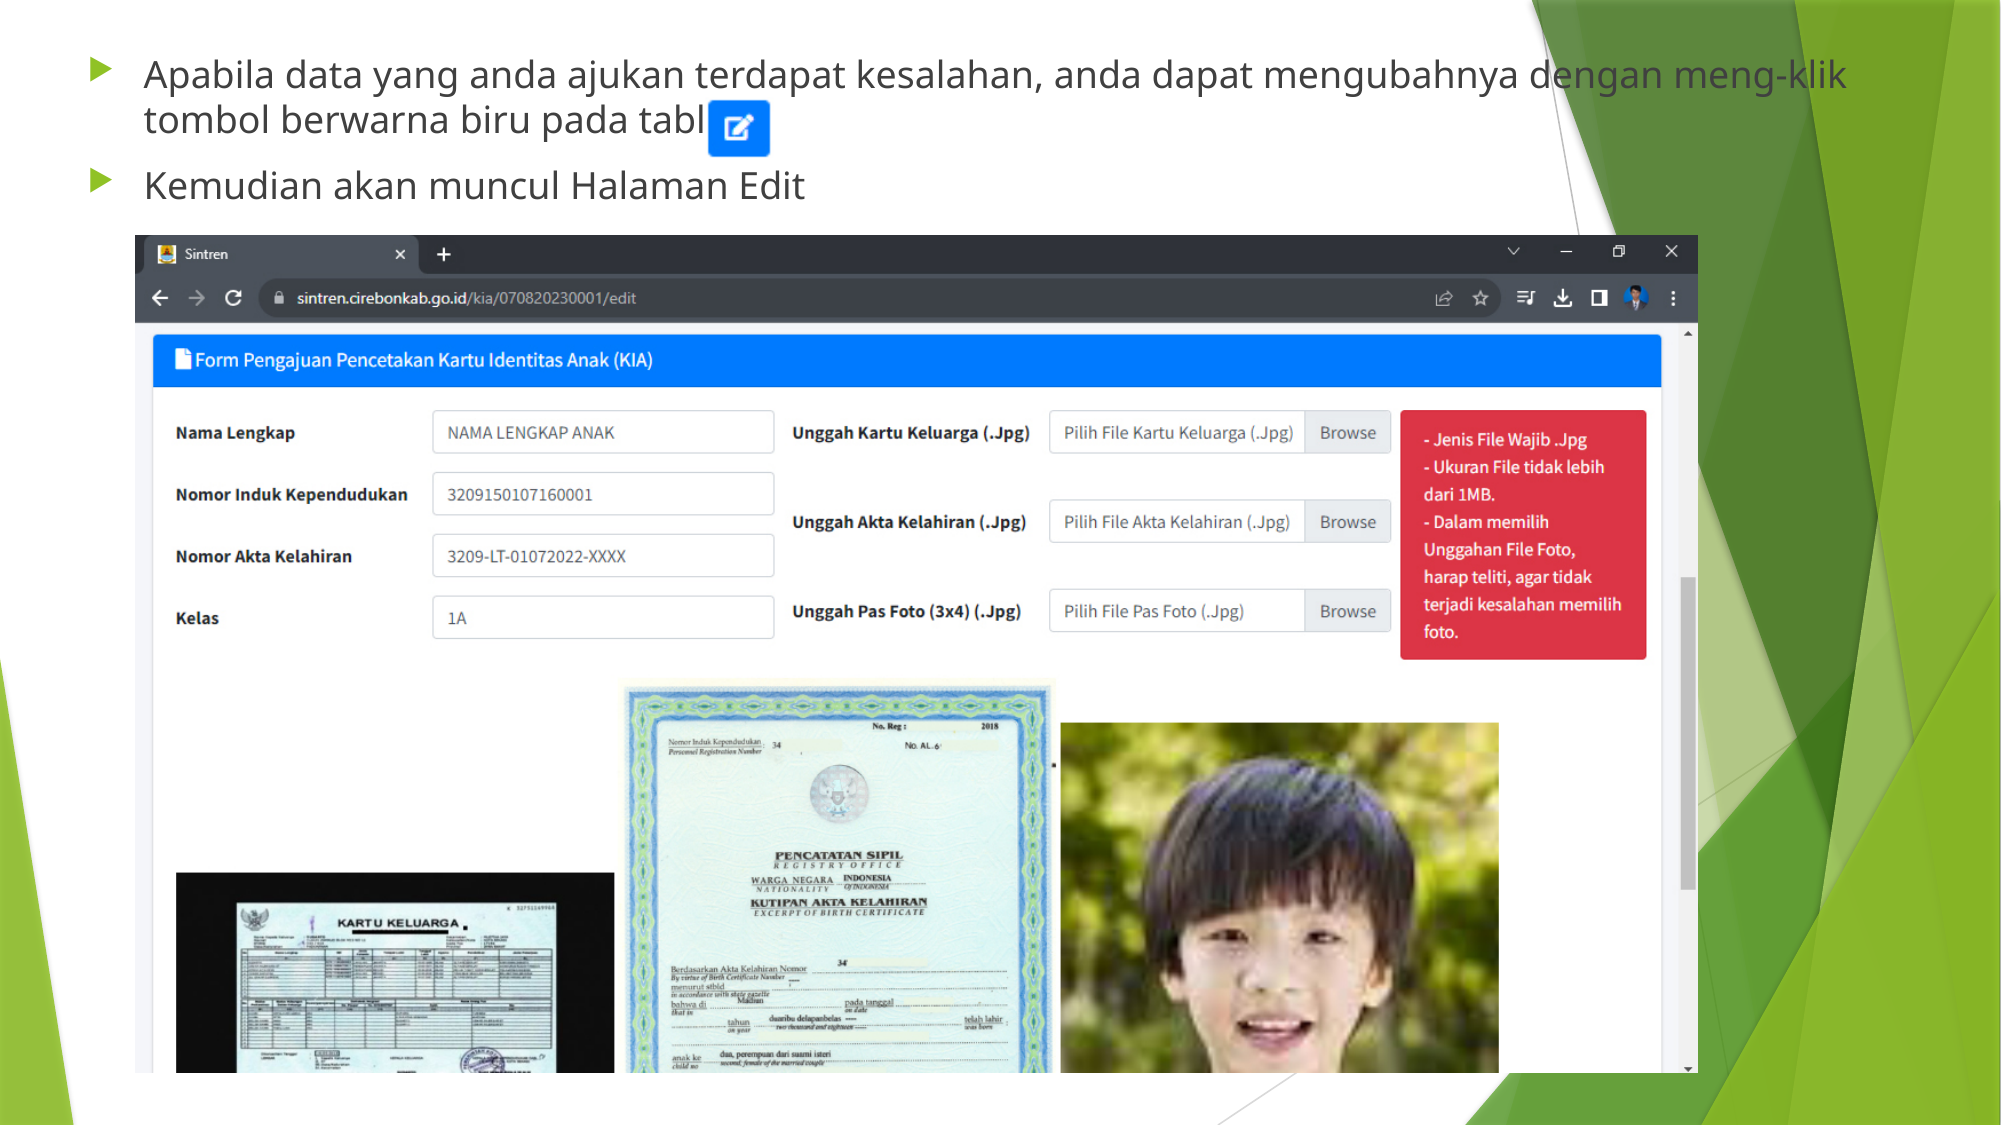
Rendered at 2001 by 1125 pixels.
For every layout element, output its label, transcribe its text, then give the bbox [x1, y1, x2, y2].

list Apabila data yang anda ajukan terdapat kesalahan, anda dapat mengubahnya dengan meng-klik tombol berwarna biru pada table Kemudian akan muncul Halaman Edit [72, 43, 1865, 236]
picture [704, 97, 774, 159]
picture [134, 235, 1698, 1074]
